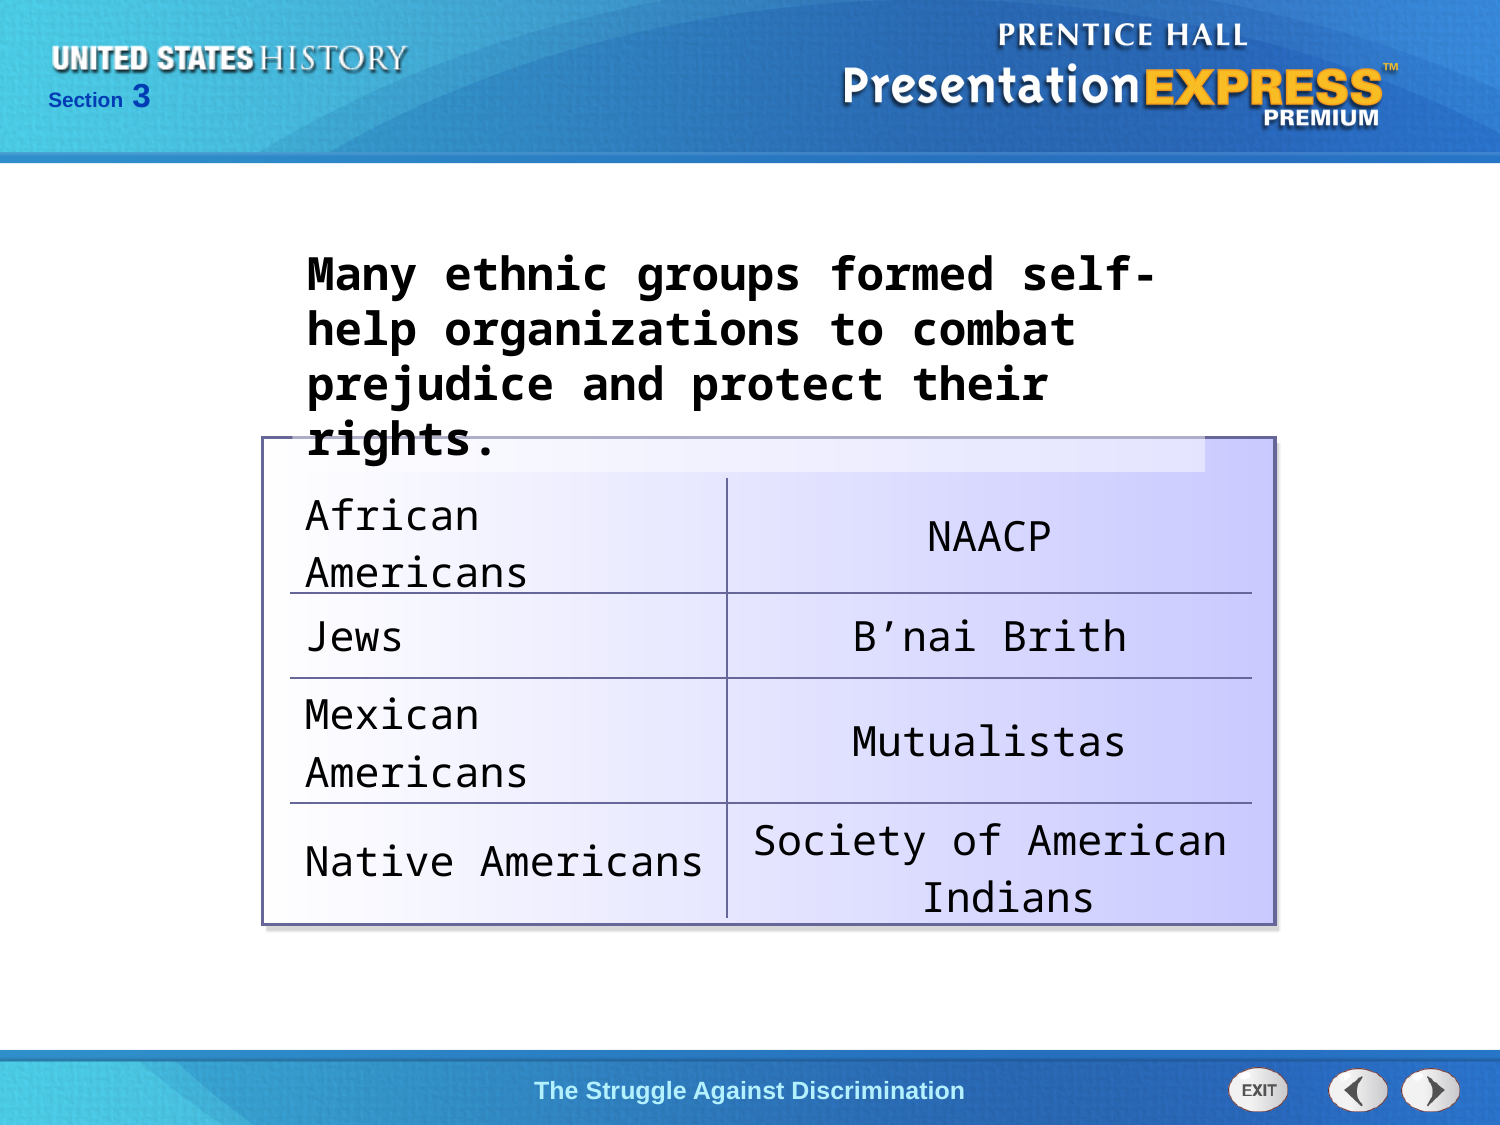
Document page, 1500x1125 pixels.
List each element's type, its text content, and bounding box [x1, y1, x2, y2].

text_box [262, 437, 1275, 925]
table_header NAACP [728, 478, 1252, 592]
table_cell Society of American Indians [728, 804, 1252, 918]
text_box Many ethnic groups formed self-help organizations to combat prejudice and protect their rights. [292, 237, 1205, 473]
table_cell Mexican Americans [290, 679, 726, 802]
picture [0, 0, 1500, 1125]
table_cell Mutualistas [728, 679, 1252, 802]
table_cell Jews [290, 594, 726, 677]
table_cell Native Americans [290, 804, 726, 918]
table_header African Americans [290, 478, 726, 592]
table_cell B’nai Brith [728, 594, 1252, 677]
